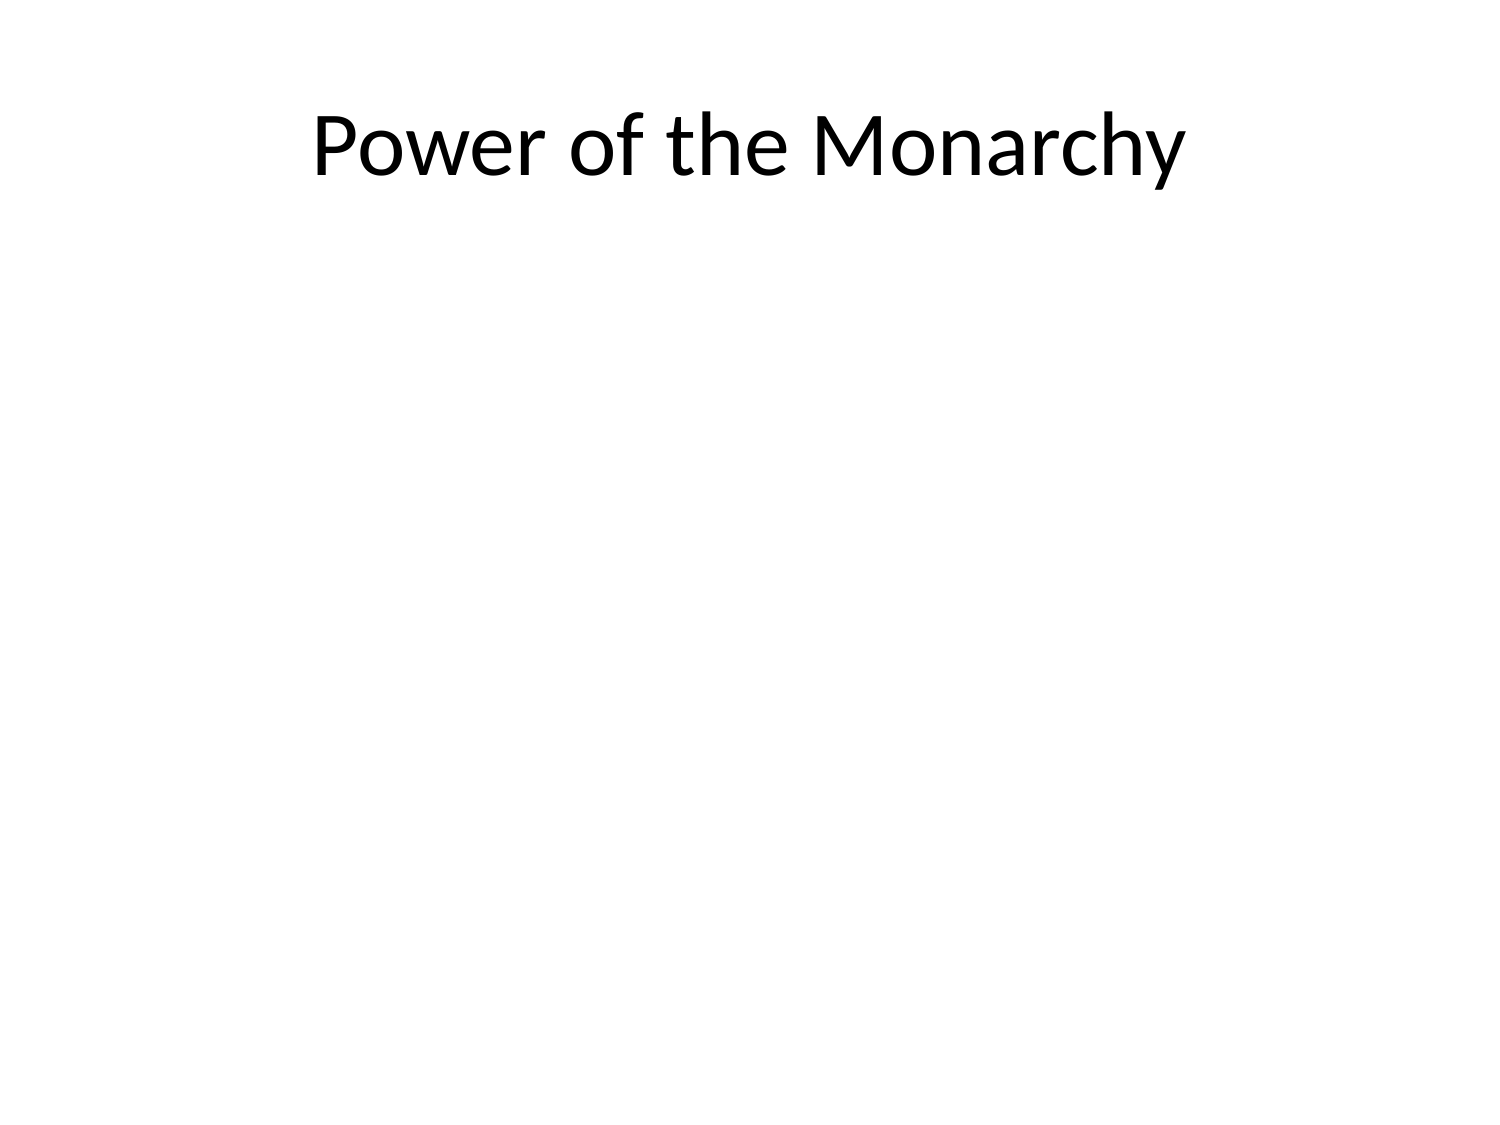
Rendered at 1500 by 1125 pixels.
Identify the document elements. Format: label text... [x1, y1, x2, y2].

title Power of the Monarchy [75, 45, 1425, 233]
